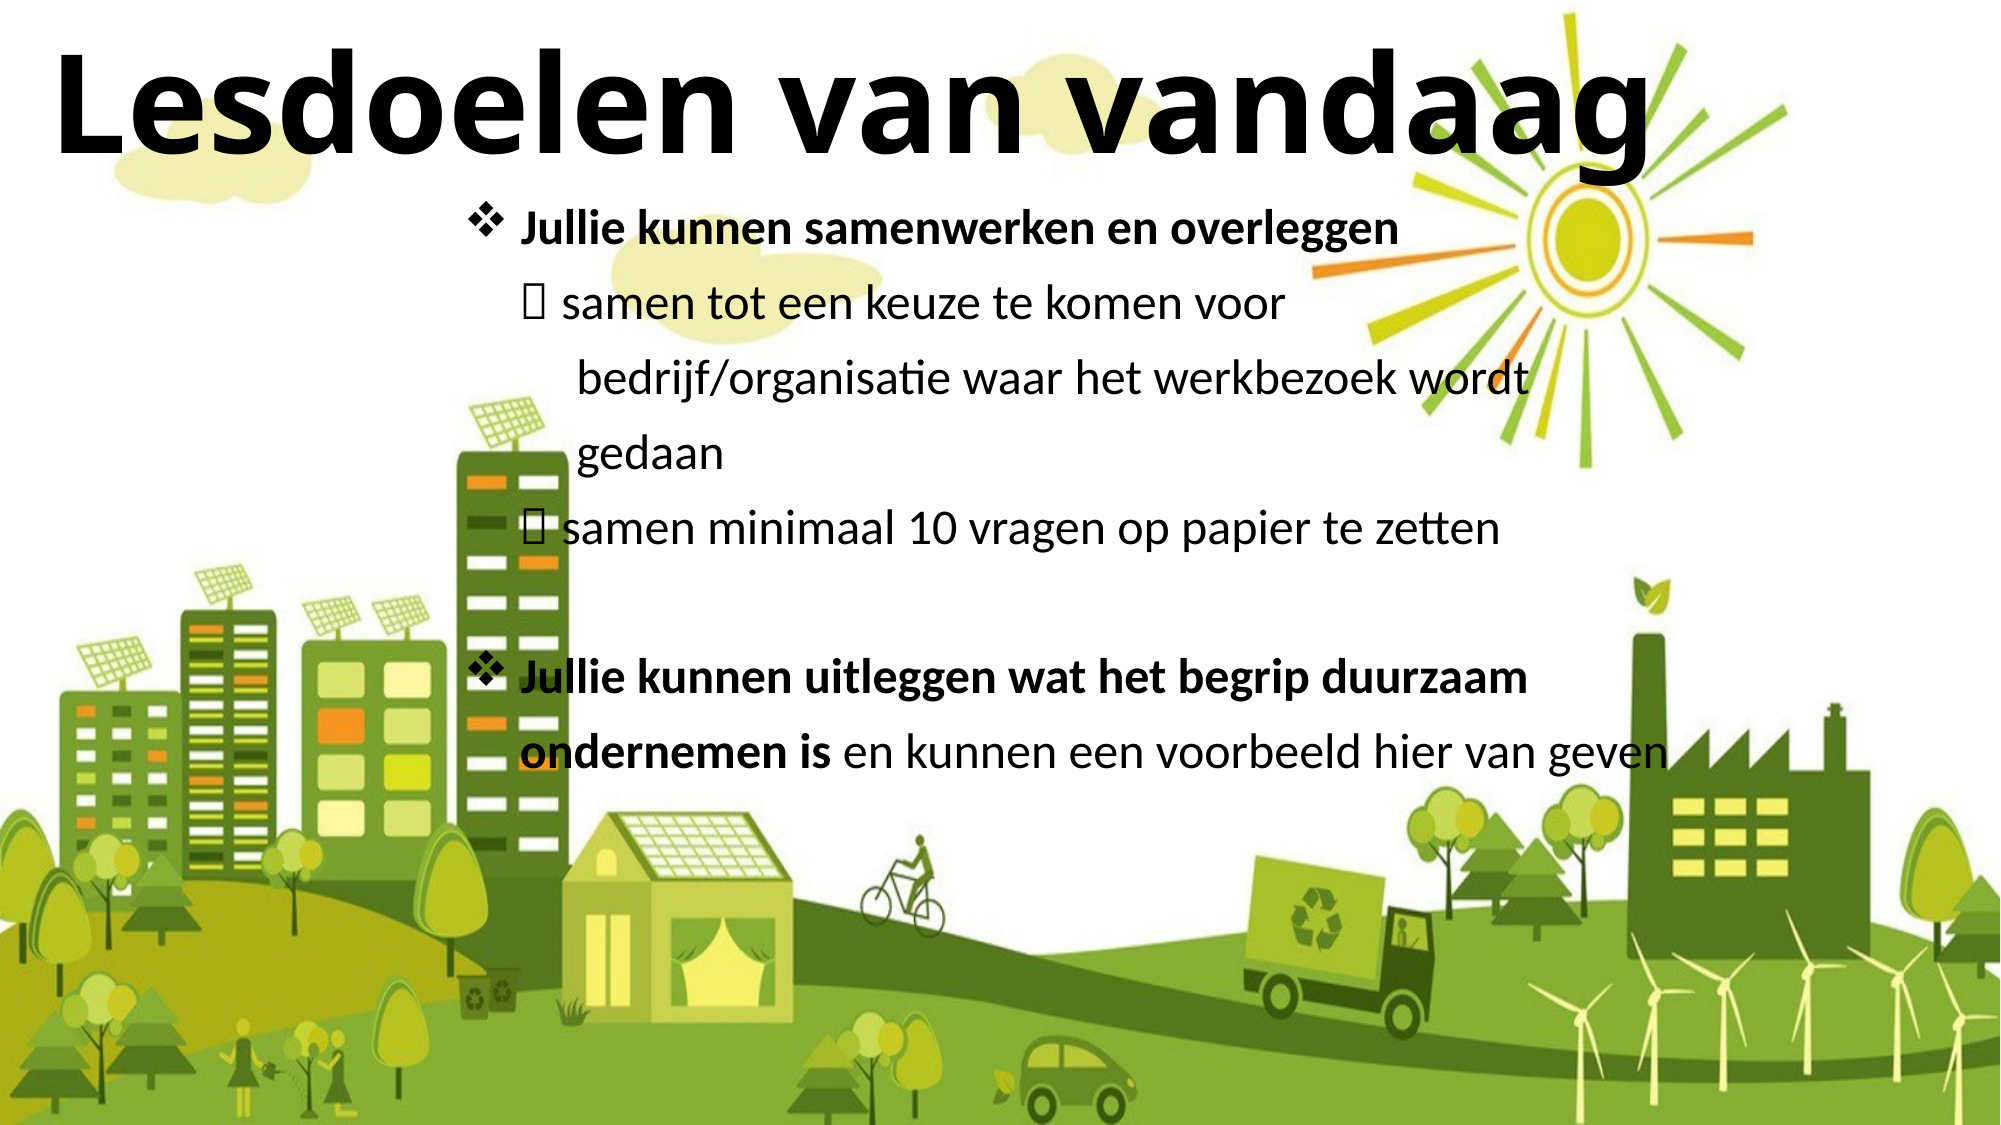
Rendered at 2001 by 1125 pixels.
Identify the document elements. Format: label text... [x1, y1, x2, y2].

picture [0, 0, 2001, 1125]
text_box Jullie kunnen samenwerken en overleggen  samen tot een keuze te komen voor bedrijf/organisatie waar het werkbezoek wordt gedaan  samen minimaal 10 vragen op papier te zetten Jullie kunnen uitleggen wat het begrip duurzaam ondernemen is en kunnen een voorbeeld hier van geven [448, 194, 1693, 908]
title Lesdoelen van vandaag [34, 0, 1760, 218]
